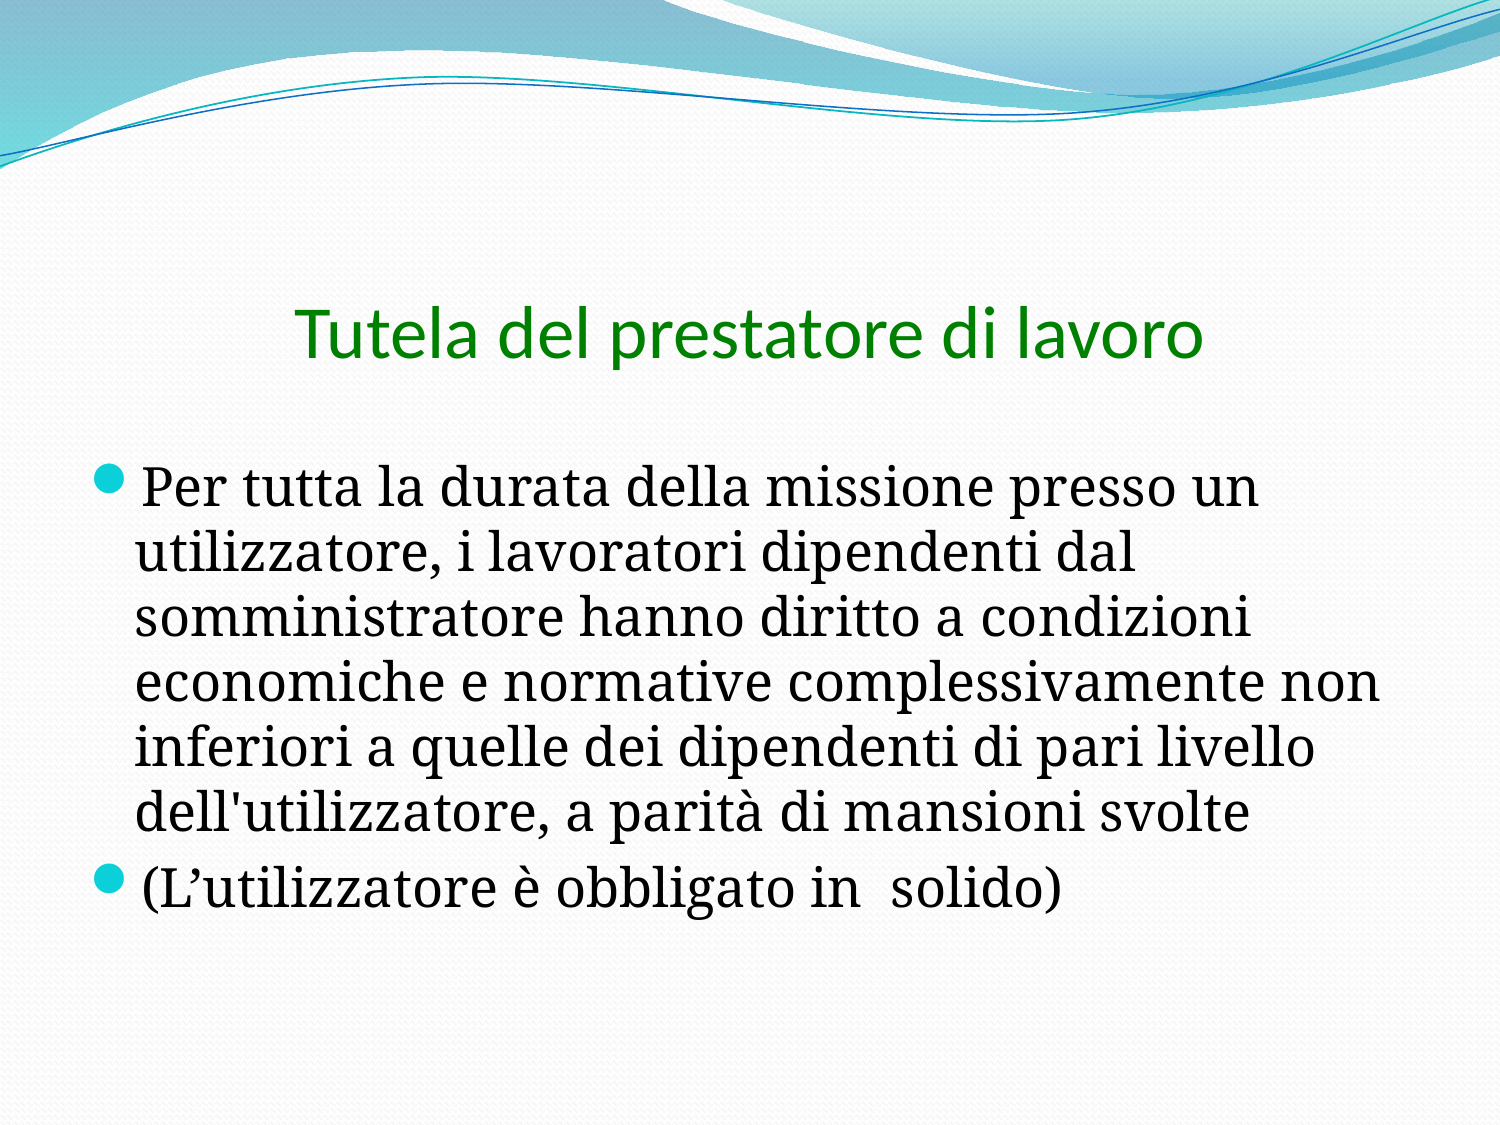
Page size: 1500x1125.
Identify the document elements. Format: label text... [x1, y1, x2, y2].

title Tutela del prestatore di lavoro [75, 115, 1425, 374]
list Per tutta la durata della missione presso un utilizzatore, i lavoratori dipendenti dal somministratore hanno diritto a condizioni economiche e normative complessivamente non inferiori a quelle dei dipendenti di pari livello dell'utilizzatore, a parità di mansioni svolte (L’utilizzatore è obbligato in solido) [75, 444, 1425, 988]
